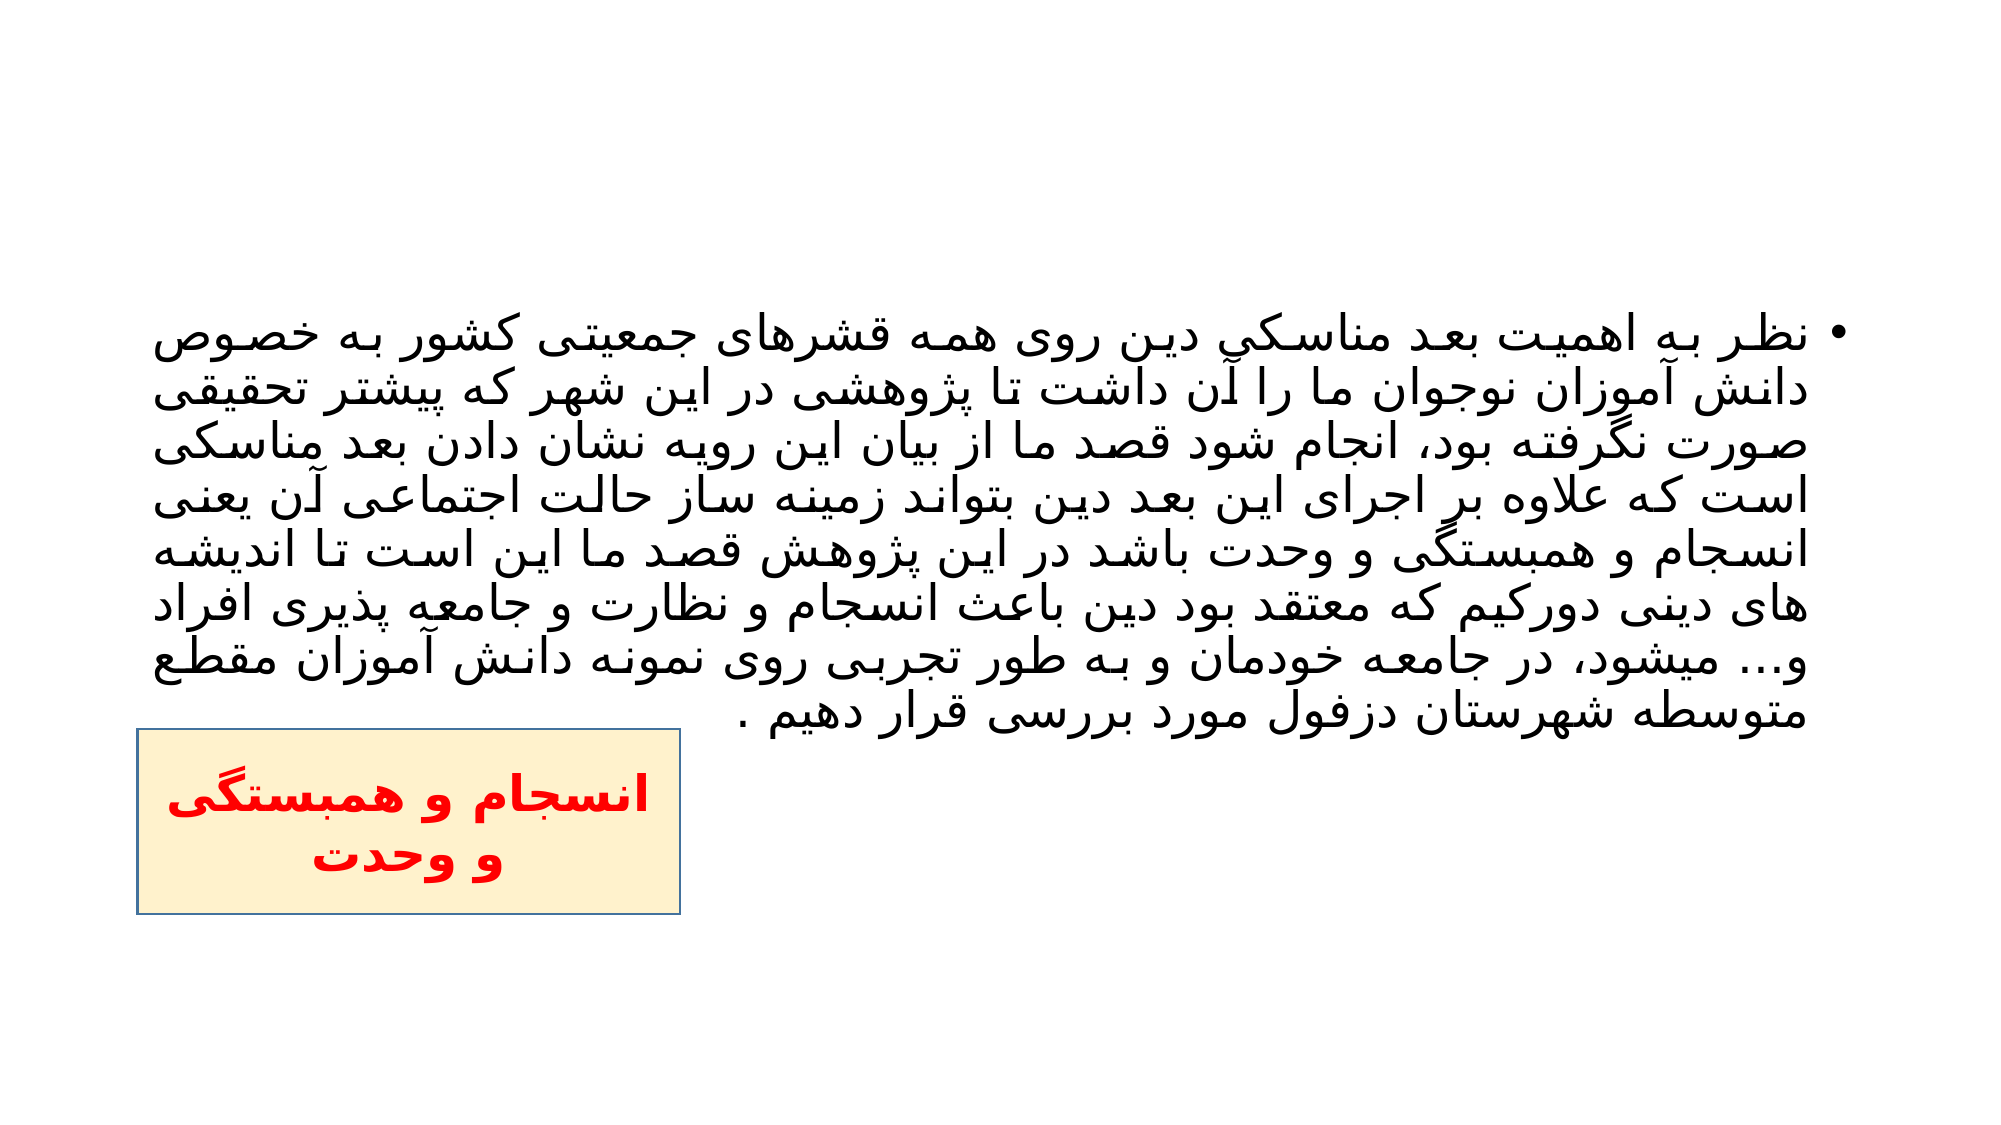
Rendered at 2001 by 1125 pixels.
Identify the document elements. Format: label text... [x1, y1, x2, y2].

list نظر به اهمیت بعد مناسکی دین روی همه قشرهای جمعیتی کشور به خصوص دانش آموزان نوجوان ما را آن داشت تا پژوهشی در این شهر که پیشتر تحقیقی صورت نگرفته بود، انجام شود قصد ما از بیان این رویه نشان دادن بعد مناسکی است که علاوه بر اجرای این بعد دین بتواند زمینه ساز حالت اجتماعی آن یعنی انسجام و همبستگی و وحدت باشد در این پژوهش قصد ما این است تا اندیشه های دینی دورکیم که معتقد بود دین باعث انسجام و نظارت و جامعه پذیری افراد و... میشود، در جامعه خودمان و به طور تجربی روی نمونه دانش آموزان مقطع متوسطه شهرستان دزفول مورد بررسی قرار دهیم . [137, 299, 1863, 1014]
text_box انسجام و همبستگی و وحدت [136, 728, 681, 915]
